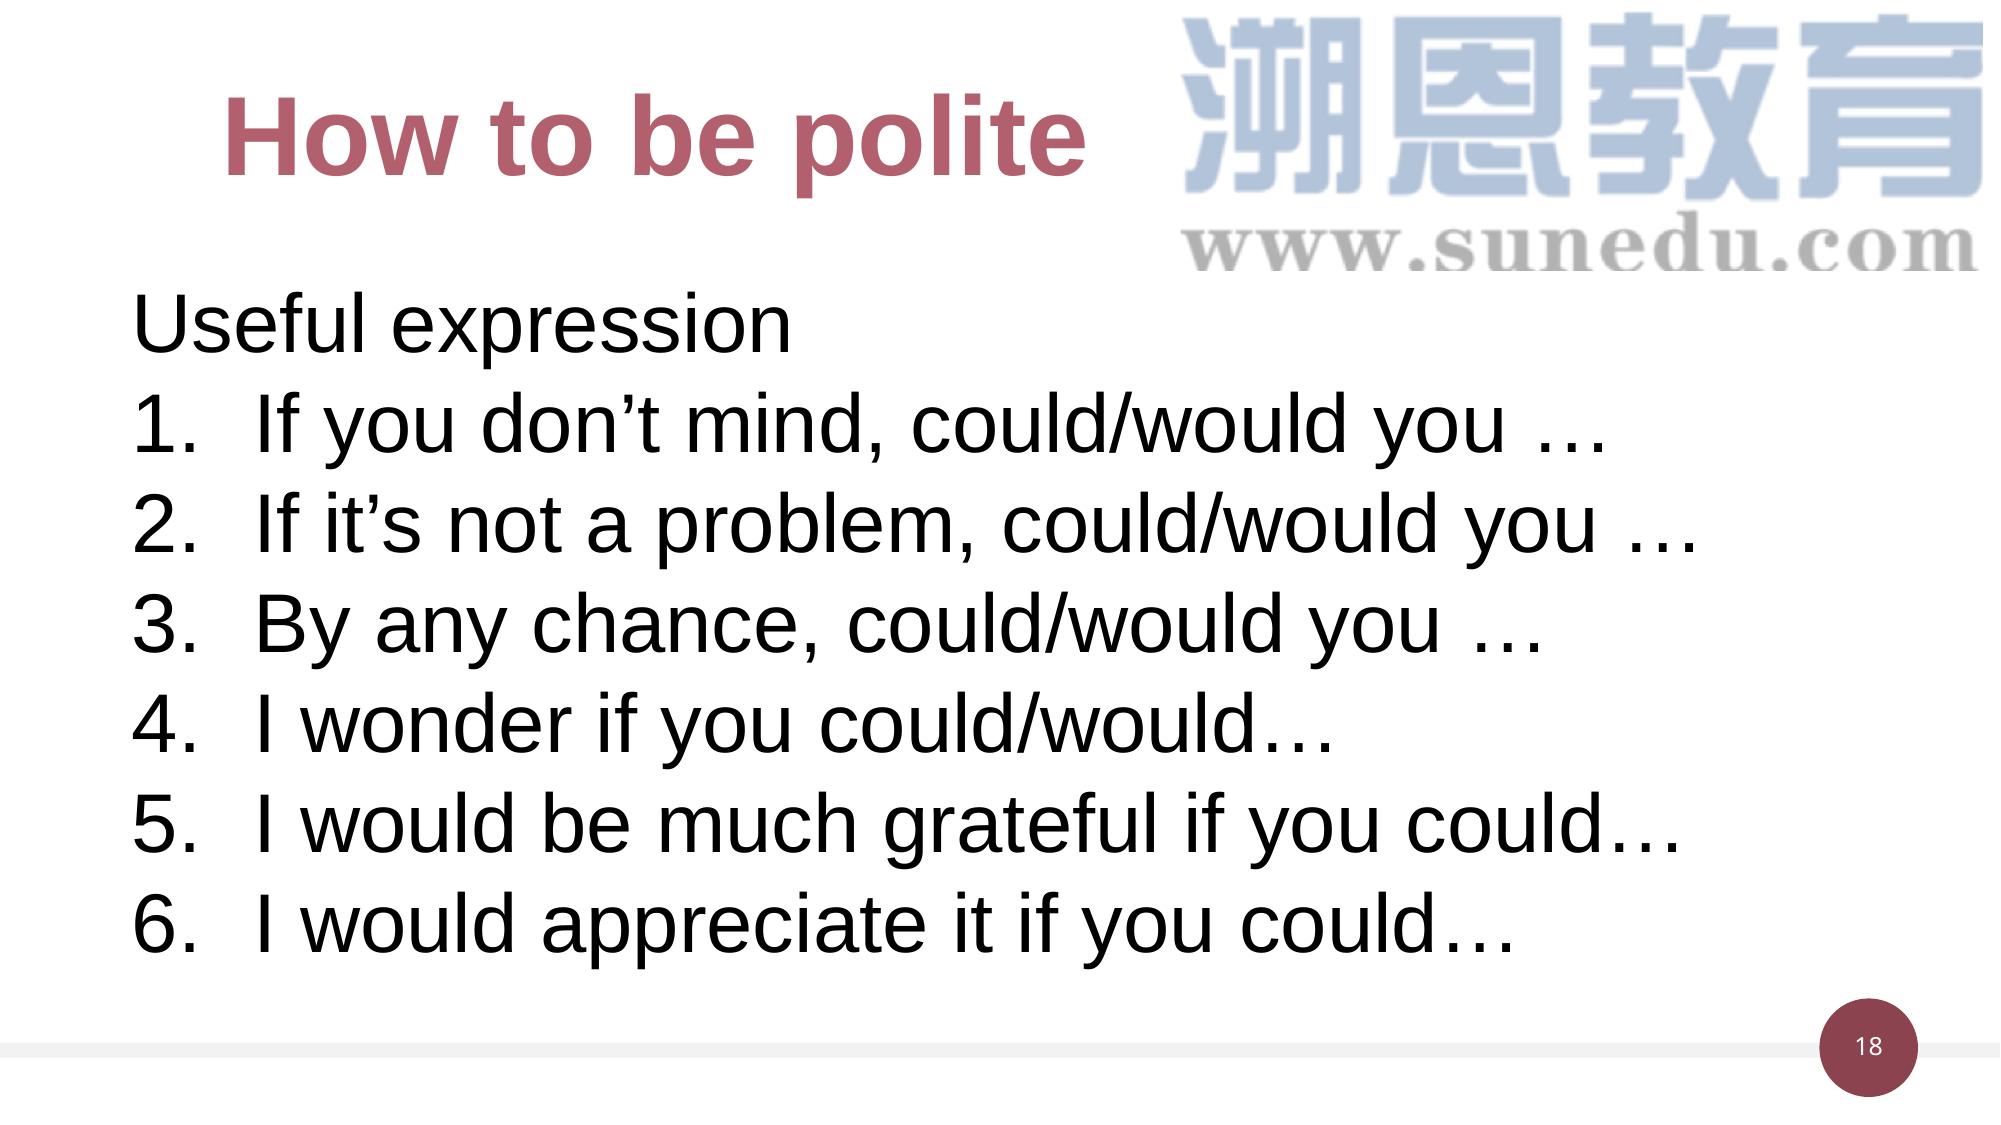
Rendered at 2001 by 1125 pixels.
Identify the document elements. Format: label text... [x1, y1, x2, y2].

text_box How to be polite [206, 55, 1106, 206]
picture [1178, 10, 1983, 271]
text_box Useful expression If you don’t mind, could/would you … If it’s not a problem, could/would you … By any chance, could/would you … I wonder if you could/would… I would be much grateful if you could… I would appreciate it if you could… [117, 262, 1744, 977]
